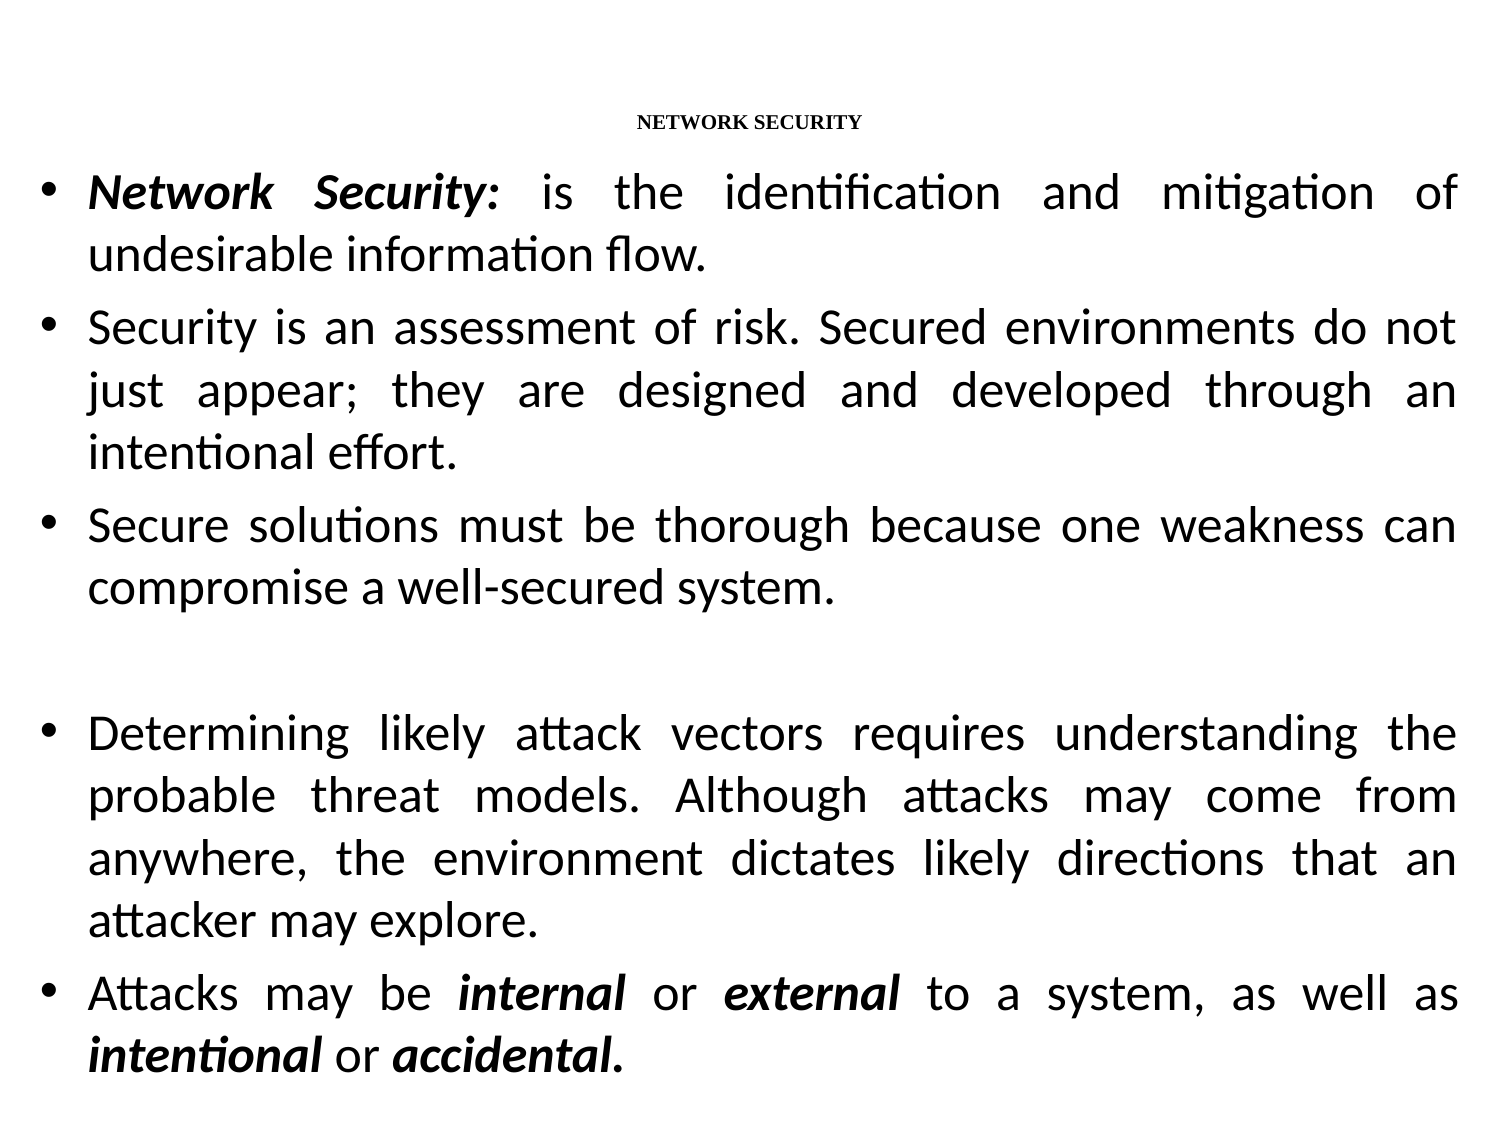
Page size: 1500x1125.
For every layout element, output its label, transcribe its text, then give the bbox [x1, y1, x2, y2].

list Network Security: is the identification and mitigation of undesirable information flow. Security is an assessment of risk. Secured environments do not just appear; they are designed and developed through an intentional effort. Secure solutions must be thorough because one weakness can compromise a well-secured system. Determining likely attack vectors requires understanding the probable threat models. Although attacks may come from anywhere, the environment dictates likely directions that an attacker may explore. Attacks may be internal or external to a system, as well as intentional or accidental. [24, 149, 1475, 1100]
title NETWORK SECURITY [75, 99, 1425, 149]
